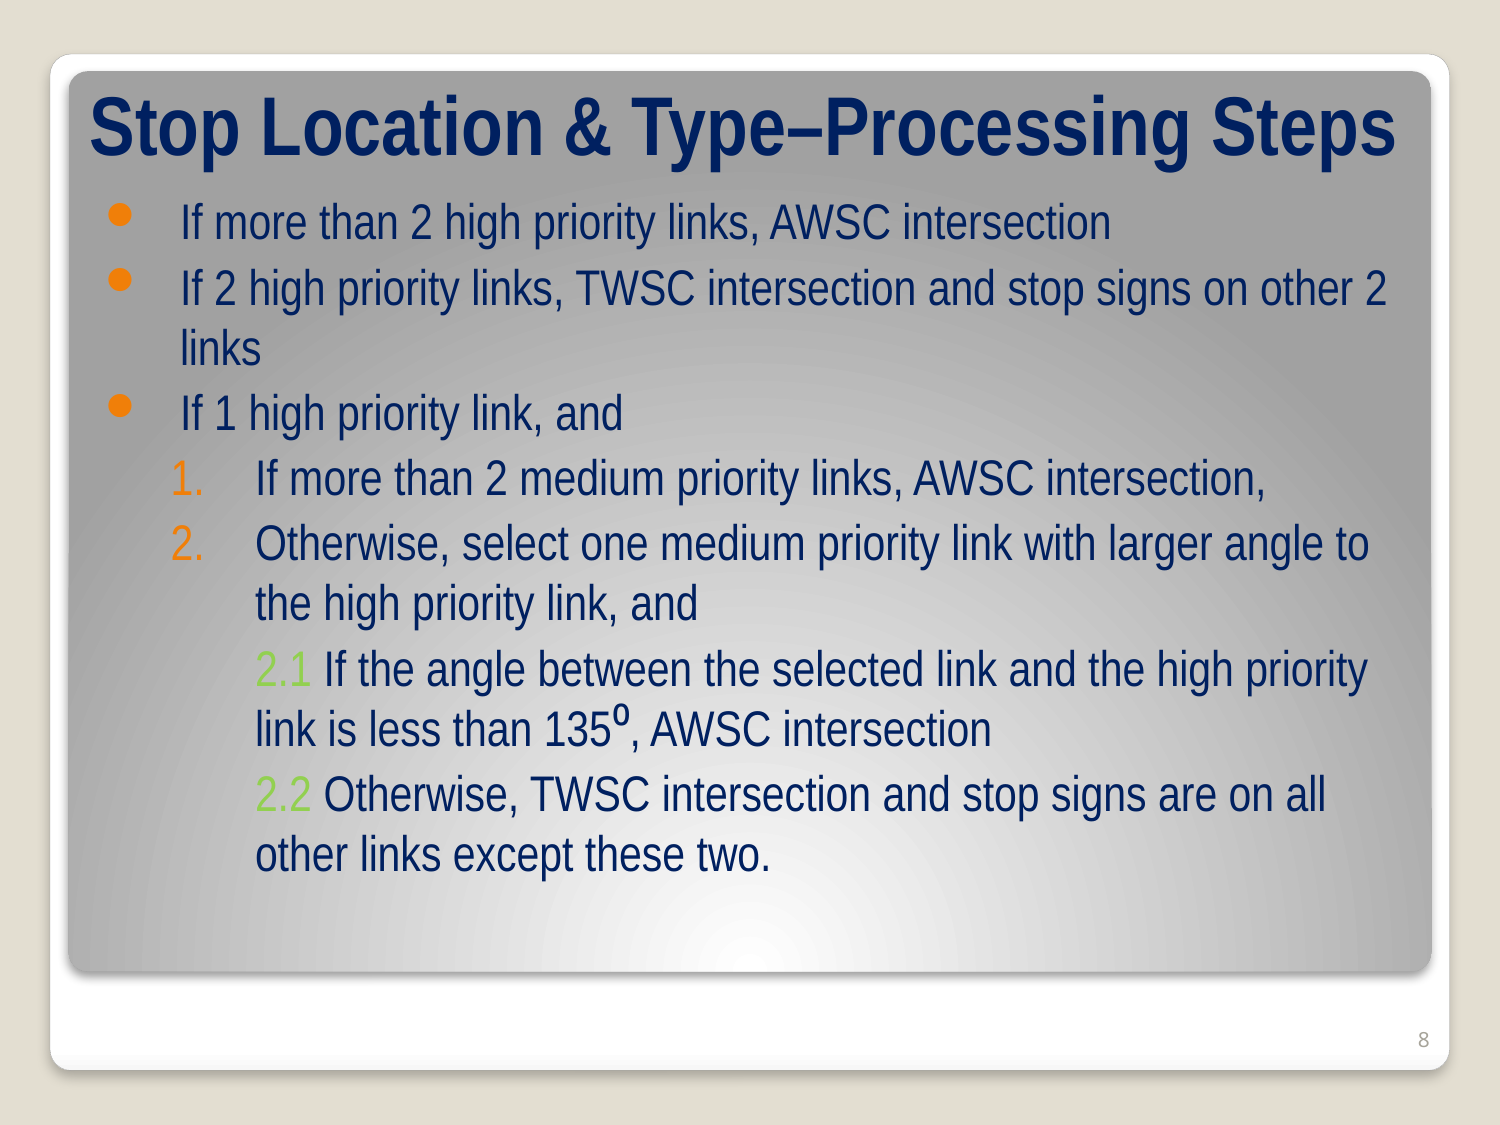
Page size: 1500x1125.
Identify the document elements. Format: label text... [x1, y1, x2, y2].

slide_number 8 [1369, 1002, 1445, 1063]
title Stop Location & Type–Processing Steps [75, 75, 1425, 174]
list If more than 2 high priority links, AWSC intersection If 2 high priority links, TWSC intersection and stop signs on other 2 links If 1 high priority link, and If more than 2 medium priority links, AWSC intersection, Otherwise, select one medium priority link with larger angle to the high priority link, and 2.1 If the angle between the selected link and the high priority link is less than 135⁰, AWSC intersection 2.2 Otherwise, TWSC intersection and stop signs are on all other links except these two. [75, 174, 1425, 1043]
